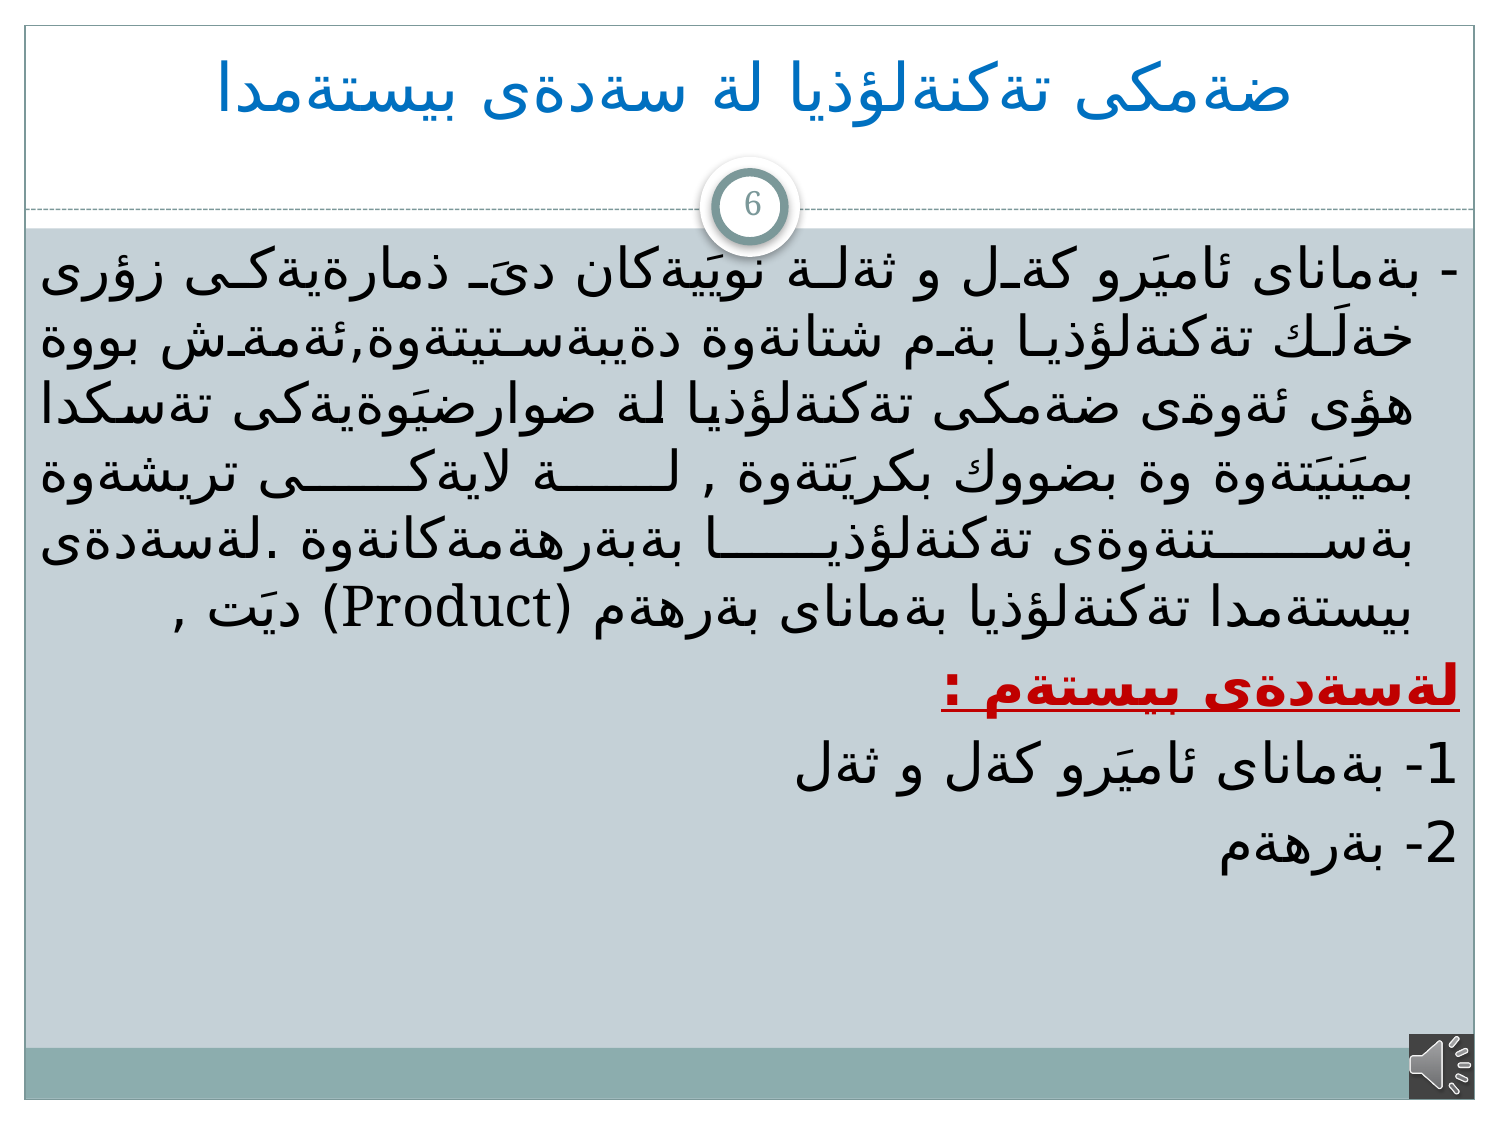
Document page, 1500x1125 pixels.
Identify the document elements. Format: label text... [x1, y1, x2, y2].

title ضةمكى تةكنةلؤذيا لة سةدةى بيستةمدا [49, 37, 1450, 213]
list - بةماناى ئاميَرو كةل و ثةلة نويَيةكان دىَ ذمارةيةكى زؤرى خةلَك تةكنةلؤذيا بةم شتانةوة دةيبةستيتةوة,ئةمةش بووة هؤى ئةوةى ضةمكى تةكنةلؤذيا لة ضوارضيَوةيةكى تةسكدا بميَنيَتةوة وة بضووك بكريَتةوة , لة لايةكى تريشةوة بةستنةوةى تةكنةلؤذيا بةبةرهةمةكانةوة .لةسةدةى بيستةمدا تةكنةلؤذيا بةماناى بةرهةم (Product) ديَت , لةسةدةى بيستةم : 1- بةماناى ئاميَرو كةل و ثةل 2- بةرهةم [24, 224, 1475, 1100]
slide_number 6 [715, 213, 791, 224]
picture [1408, 1033, 1476, 1101]
